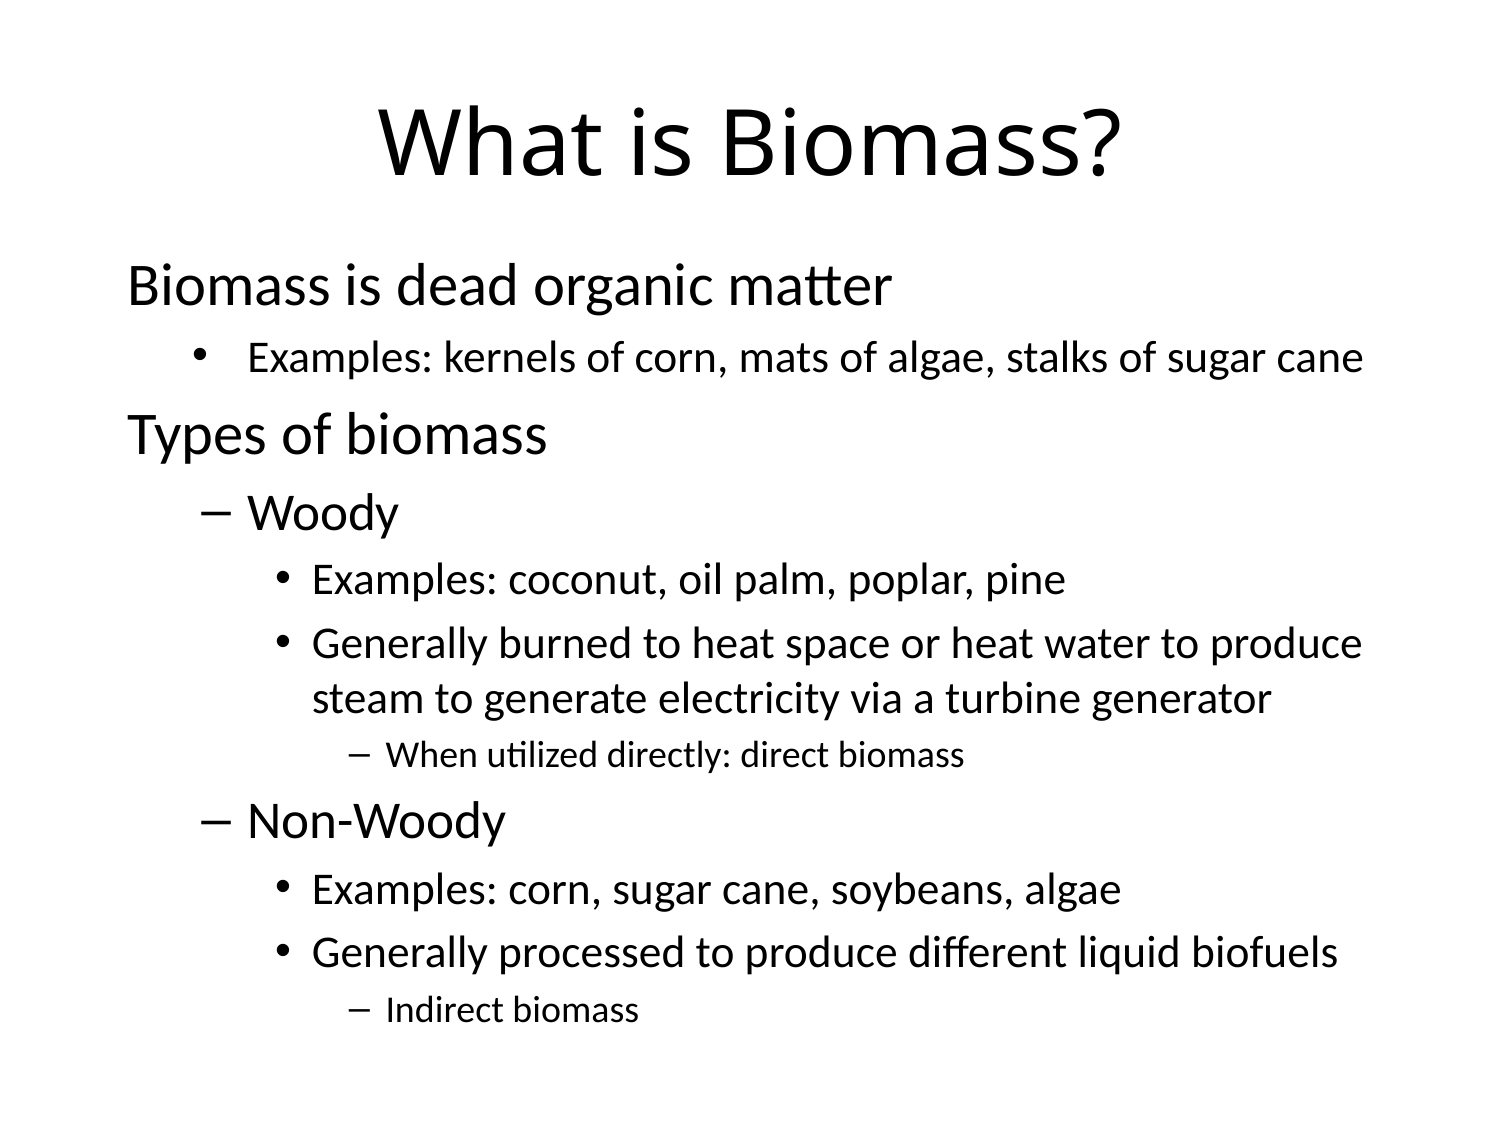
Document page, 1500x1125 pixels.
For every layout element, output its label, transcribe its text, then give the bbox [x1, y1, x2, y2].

title What is Biomass? [75, 45, 1425, 233]
list Biomass is dead organic matter Examples: kernels of corn, mats of algae, stalks of sugar cane Types of biomass Woody Examples: coconut, oil palm, poplar, pine Generally burned to heat space or heat water to produce steam to generate electricity via a turbine generator When utilized directly: direct biomass Non-Woody Examples: corn, sugar cane, soybeans, algae Generally processed to produce different liquid biofuels Indirect biomass [112, 237, 1400, 1075]
